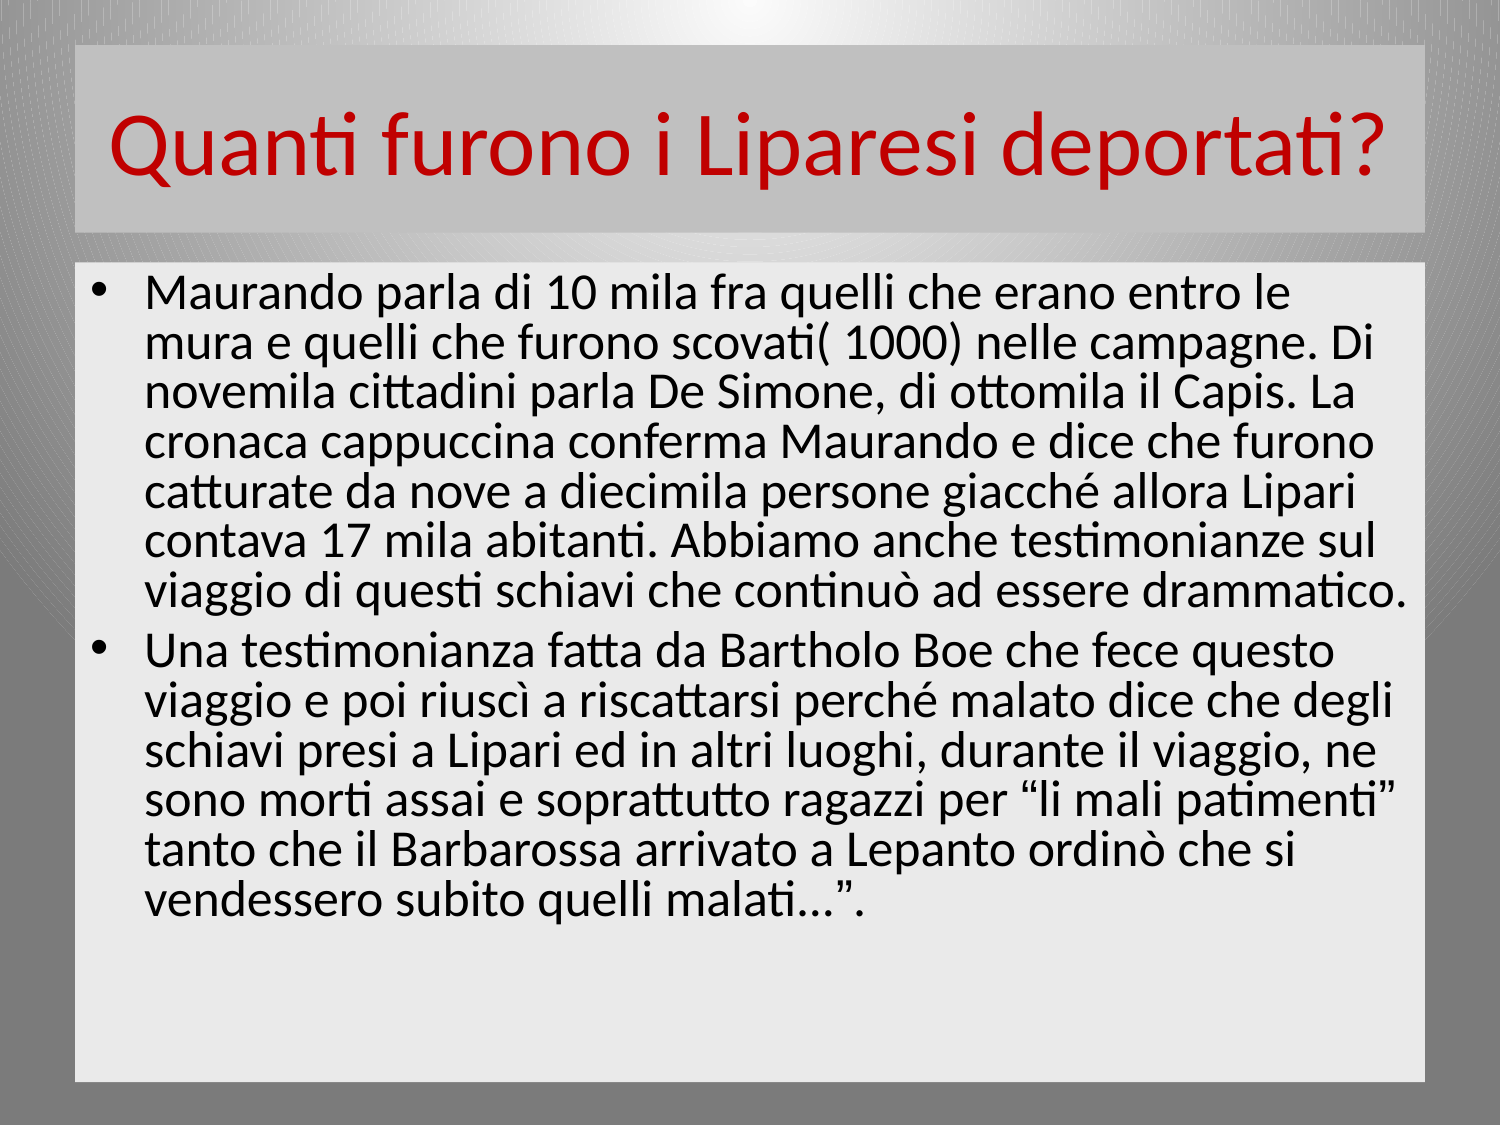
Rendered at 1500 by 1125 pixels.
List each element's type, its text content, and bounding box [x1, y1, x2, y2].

list Maurando parla di 10 mila fra quelli che erano entro le mura e quelli che furono scovati( 1000) nelle campagne. Di novemila cittadini parla De Simone, di ottomila il Capis. La cronaca cappuccina conferma Maurando e dice che furono catturate da nove a diecimila persone giacché allora Lipari contava 17 mila abitanti. Abbiamo anche testimonianze sul viaggio di questi schiavi che continuò ad essere drammatico. Una testimonianza fatta da Bartholo Boe che fece questo viaggio e poi riuscì a riscattarsi perché malato dice che degli schiavi presi a Lipari ed in altri luoghi, durante il viaggio, ne sono morti assai e soprattutto ragazzi per “li mali patimenti” tanto che il Barbarossa arrivato a Lepanto ordinò che si vendessero subito quelli malati...”. [75, 262, 1425, 1083]
title Quanti furono i Liparesi deportati? [75, 45, 1425, 233]
